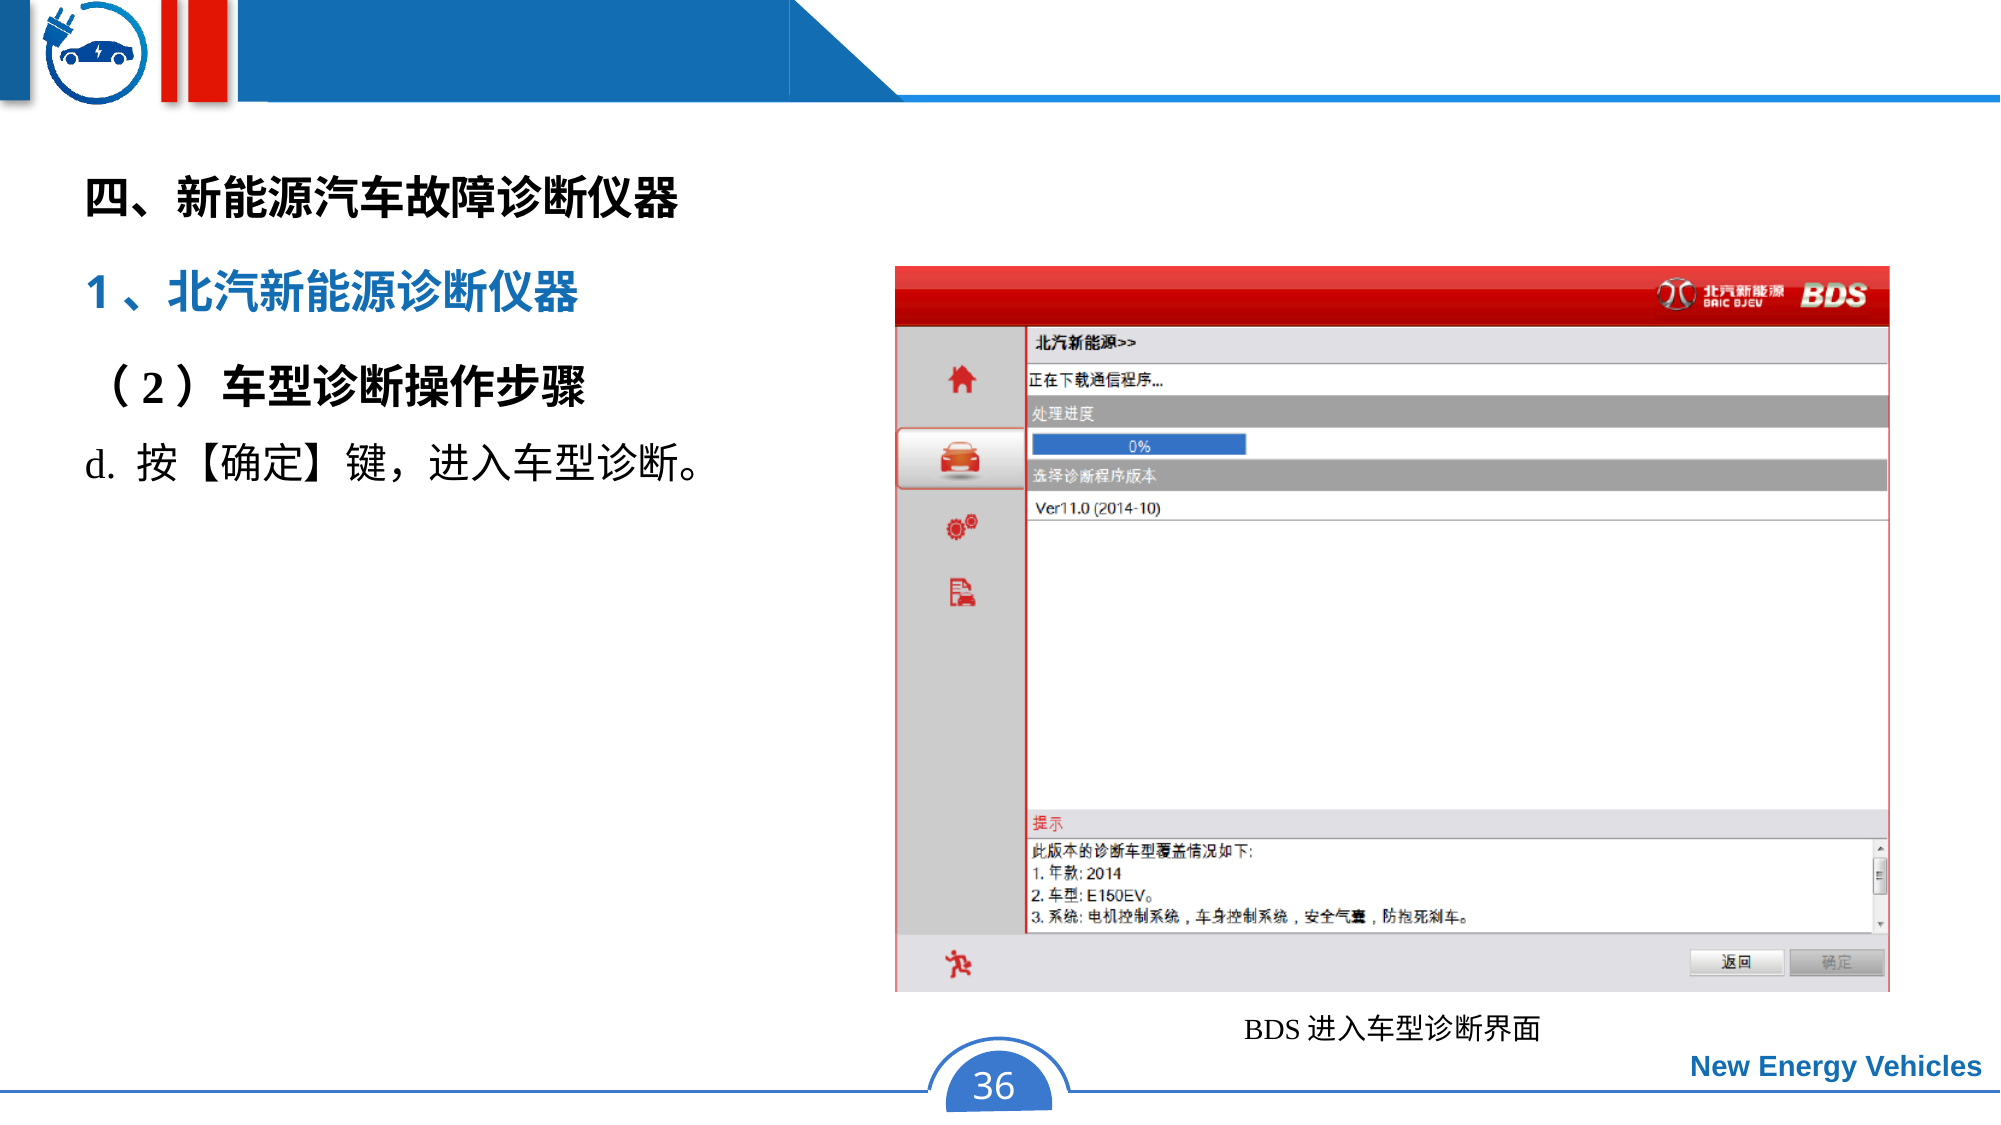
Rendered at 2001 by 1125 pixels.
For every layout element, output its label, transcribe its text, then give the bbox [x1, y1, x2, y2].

text_box BDS进入车型诊断界面 [1229, 993, 1557, 1053]
text_box 四、新能源汽车故障诊断仪器 1、北汽新能源诊断仪器 （2）车型诊断操作步骤 d. 按【确定】键，进入车型诊断。 [70, 147, 897, 495]
picture [895, 266, 1891, 993]
picture [41, 0, 148, 107]
